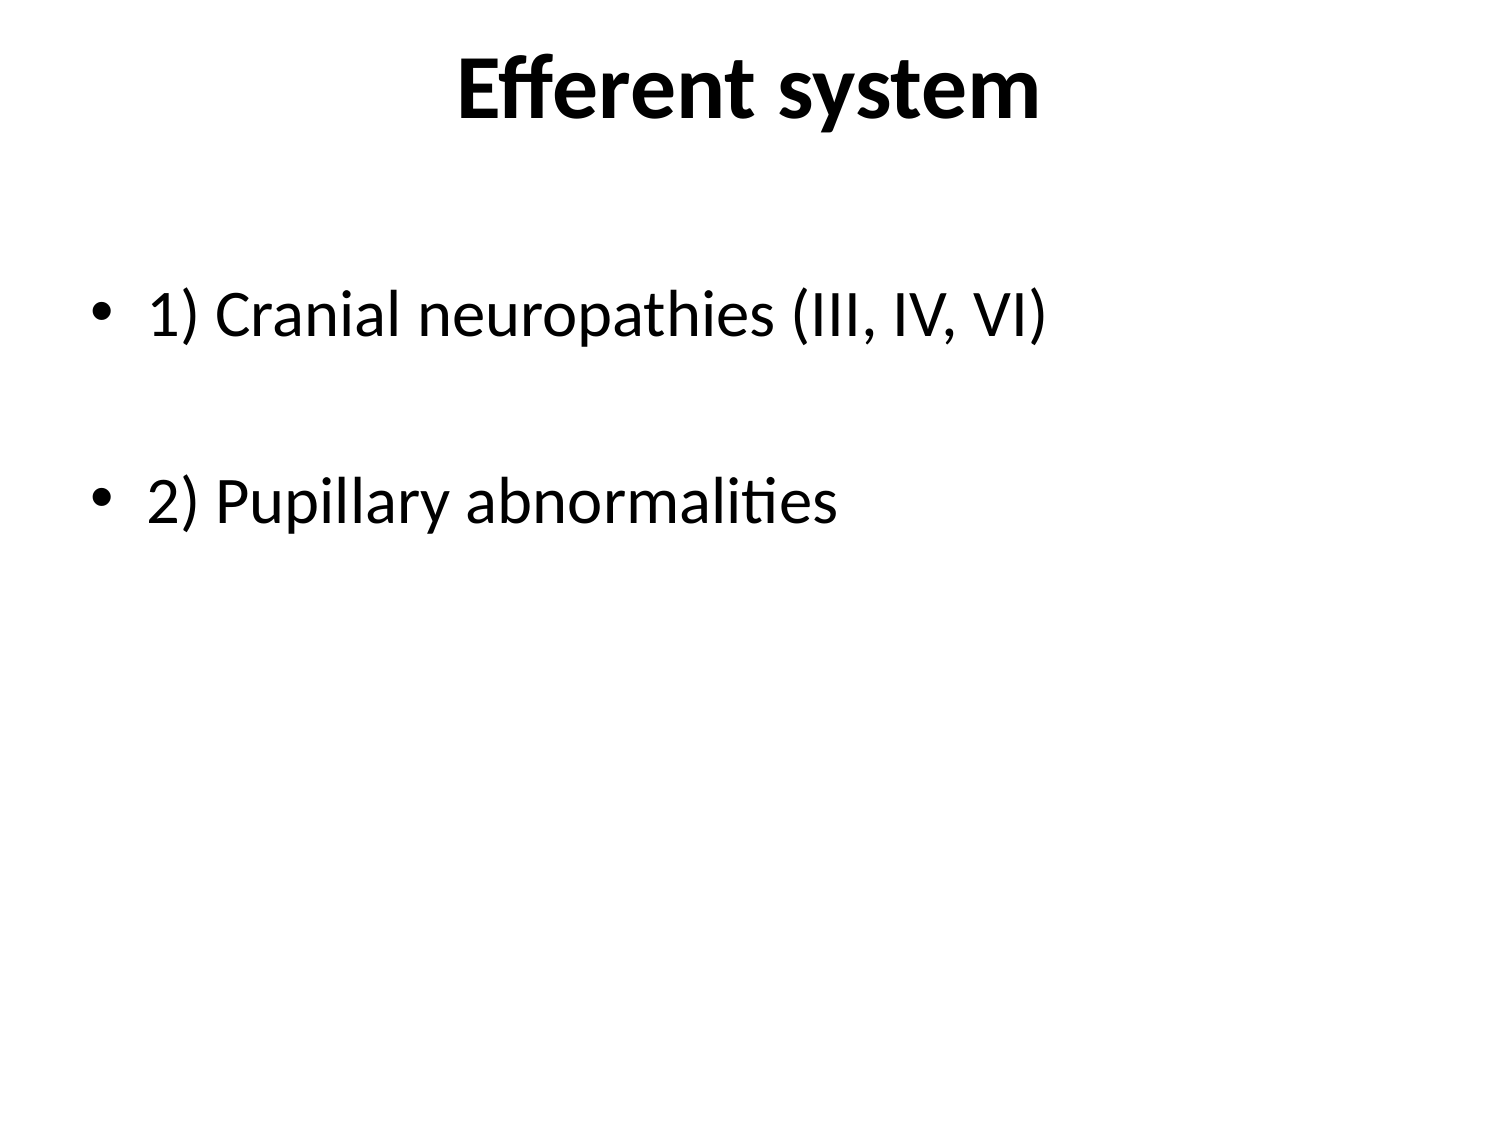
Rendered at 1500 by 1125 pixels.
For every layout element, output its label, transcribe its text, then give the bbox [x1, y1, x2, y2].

list 1) Cranial neuropathies (III, IV, VI) 2) Pupillary abnormalities [75, 262, 1425, 1005]
title Efferent system [75, 0, 1425, 176]
